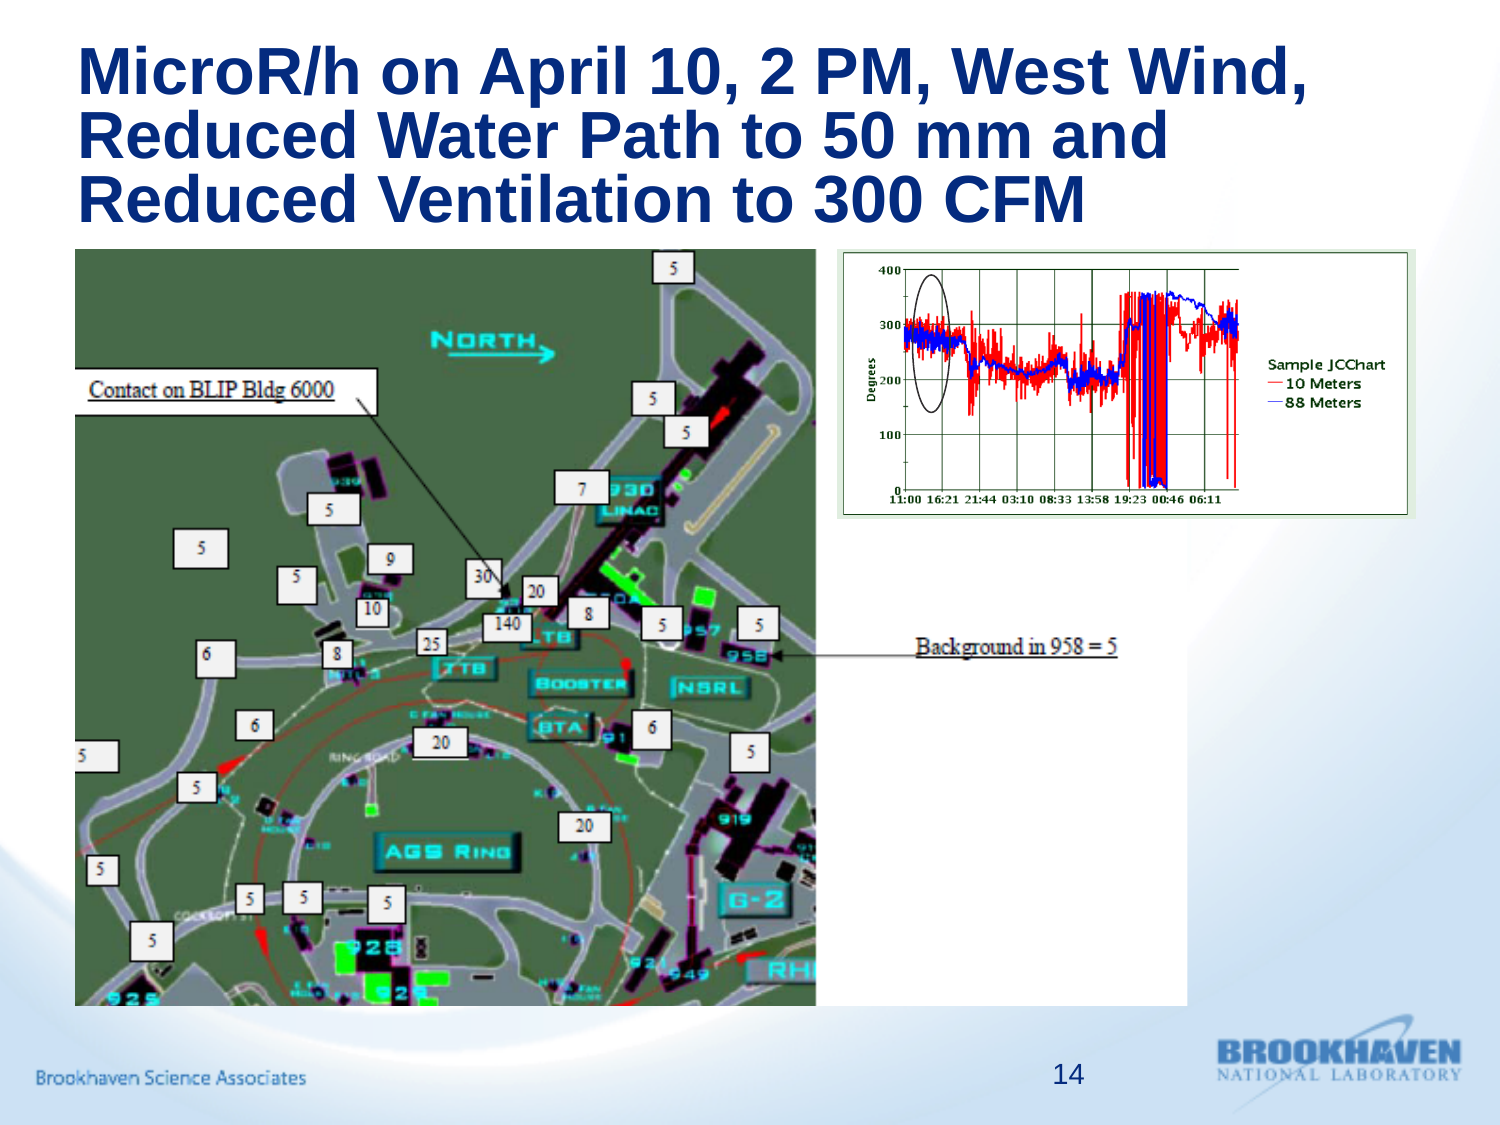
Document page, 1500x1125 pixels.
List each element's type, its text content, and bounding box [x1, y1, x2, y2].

picture [0, 0, 1500, 1125]
slide_number 14 [1037, 1022, 1201, 1099]
title MicroR/h on April 10, 2 PM, West Wind, Reduced Water Path to 50 mm and Reduced Ventilation to 300 CFM [62, 49, 1438, 230]
